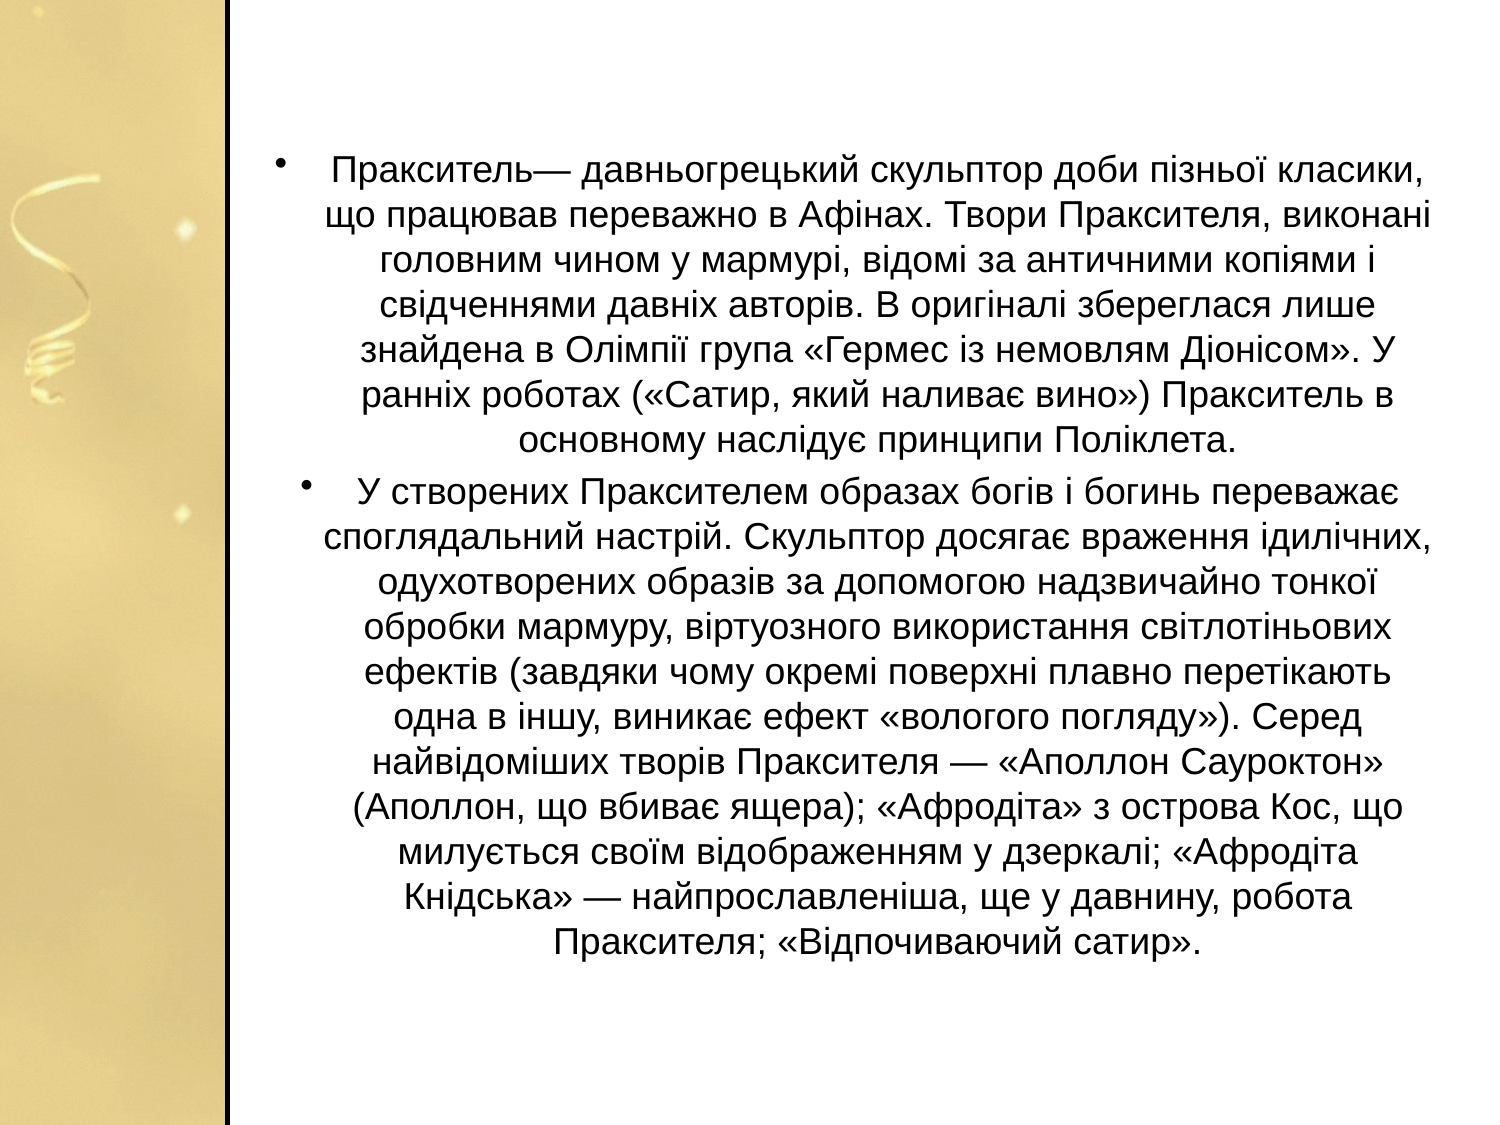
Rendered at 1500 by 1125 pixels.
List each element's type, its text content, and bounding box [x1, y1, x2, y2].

list Пракситель— давньогрецький скульптор доби пізньої класики, що працював переважно в Афінах. Твори Праксителя, виконані головним чином у мармурі, відомі за античними копіями і свідченнями давніх авторів. В оригіналі збереглася лише знайдена в Олімпії група «Гермес із немовлям Діонісом». У ранніх роботах («Сатир, який наливає вино») Пракситель в основному наслідує принципи Поліклета. У створених Праксителем образах богів і богинь переважає споглядальний настрій. Скульптор досягає враження ідилічних, одухотворених образів за допомогою надзвичайно тонкої обробки мармуру, віртуозного використання світлотіньових ефектів (завдяки чому окремі поверхні плавно перетікають одна в іншу, виникає ефект «вологого погляду»). Серед найвідоміших творів Праксителя — «Аполлон Сауроктон» (Аполлон, що вбиває ящера); «Афродіта» з острова Кос, що милується своїм відображенням у дзеркалі; «Афродіта Кнідська» — найпрославленіша, ще у давнину, робота Праксителя; «Відпочиваючий сатир». [249, 137, 1450, 988]
picture [0, 0, 1500, 1125]
